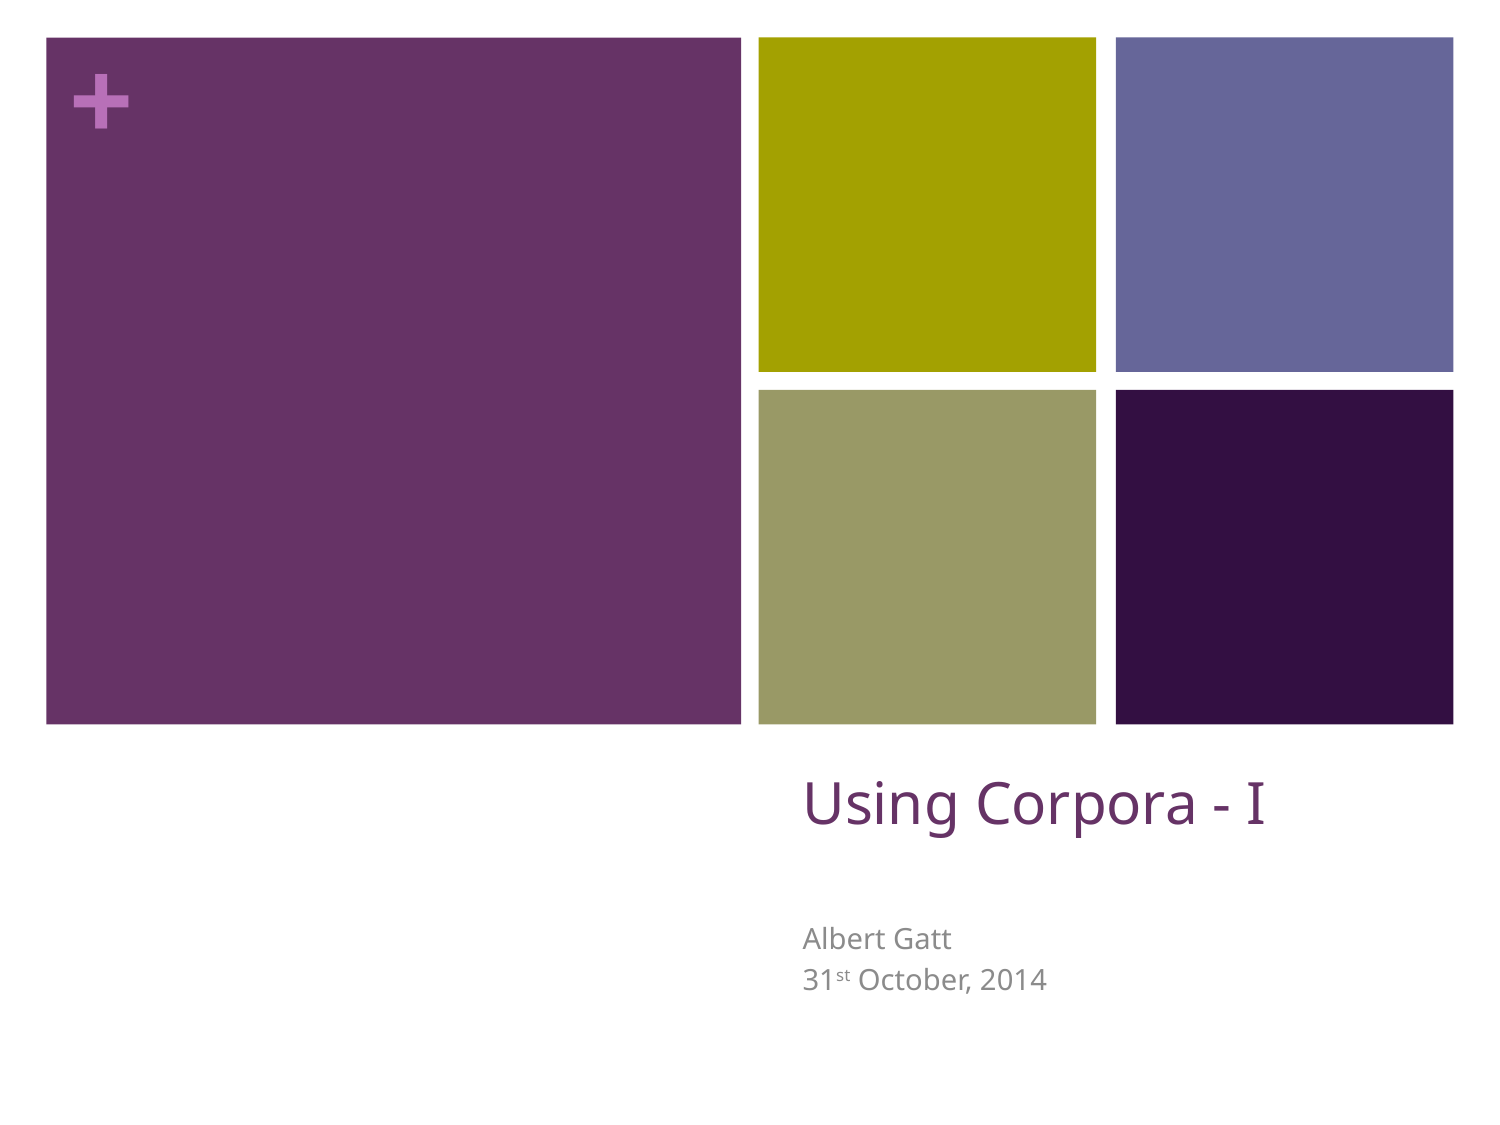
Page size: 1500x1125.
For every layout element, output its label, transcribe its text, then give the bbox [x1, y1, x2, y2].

title Using Corpora - I [787, 758, 1450, 912]
subtitle Albert Gatt 31st October, 2014 [787, 912, 1450, 1036]
